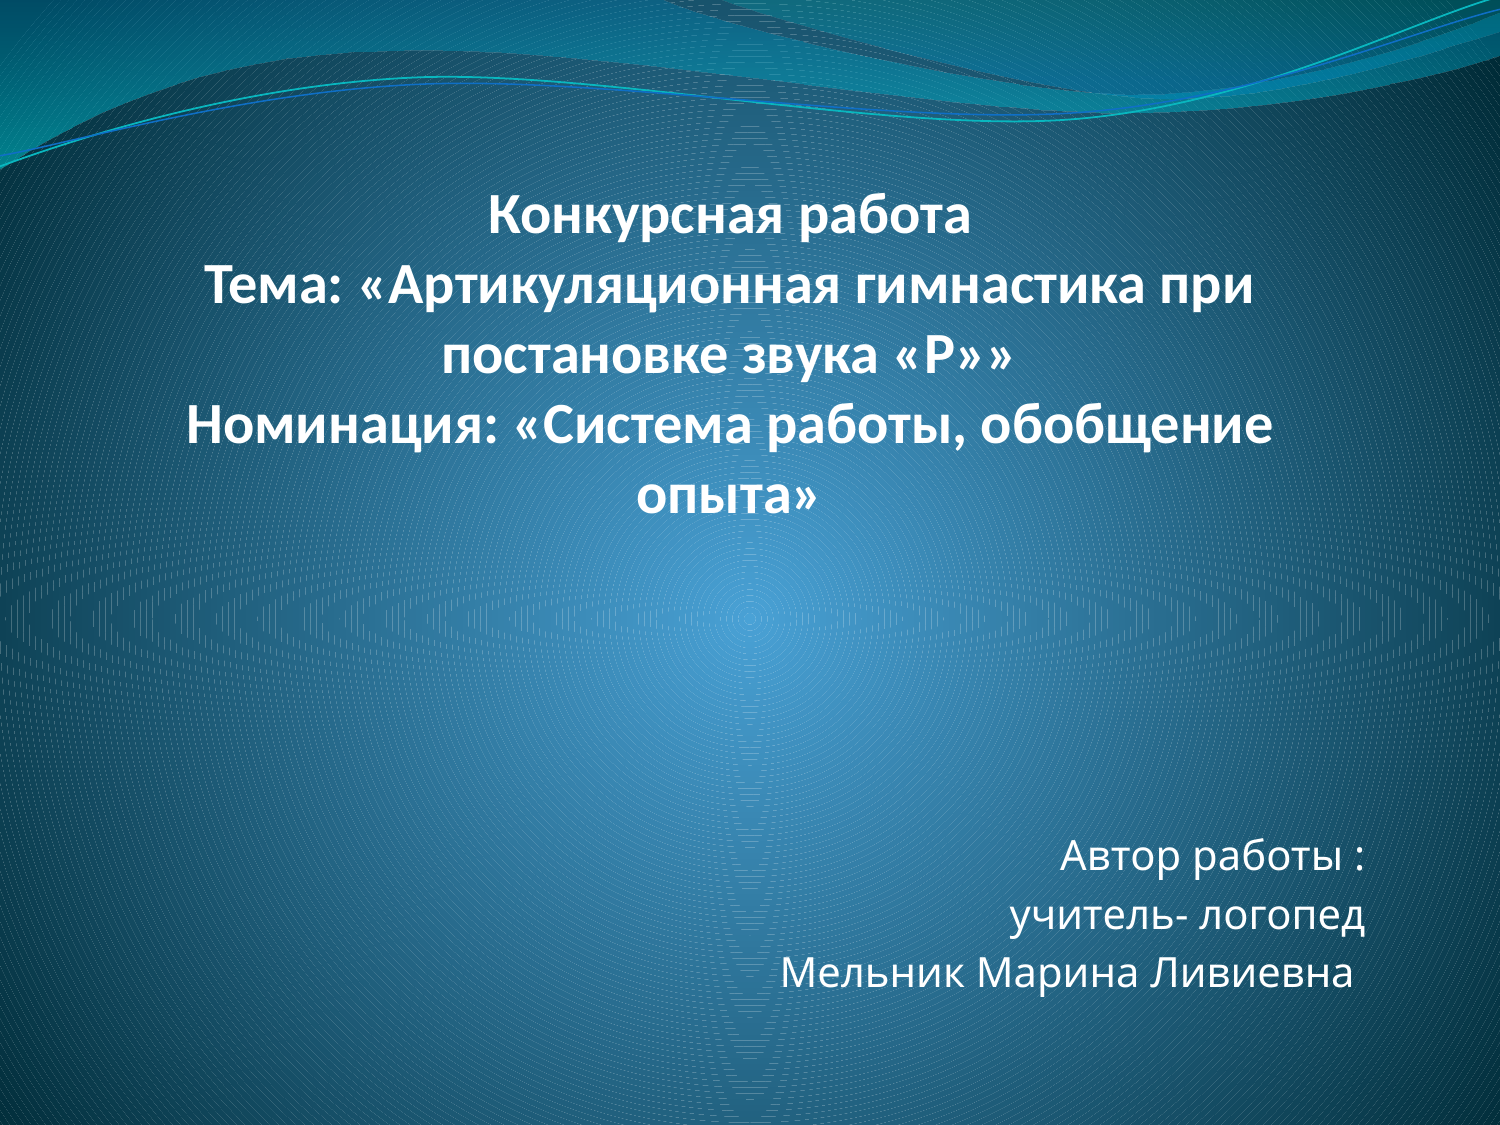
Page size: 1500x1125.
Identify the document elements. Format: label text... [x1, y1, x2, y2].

subtitle Автор работы : учитель- логопед Мельник Марина Ливиевна [87, 529, 1376, 1067]
title Конкурсная работа Тема: «Артикуляционная гимнастика при постановке звука «Р»» Номинация: «Система работы, обобщение опыта» [87, 224, 1376, 525]
